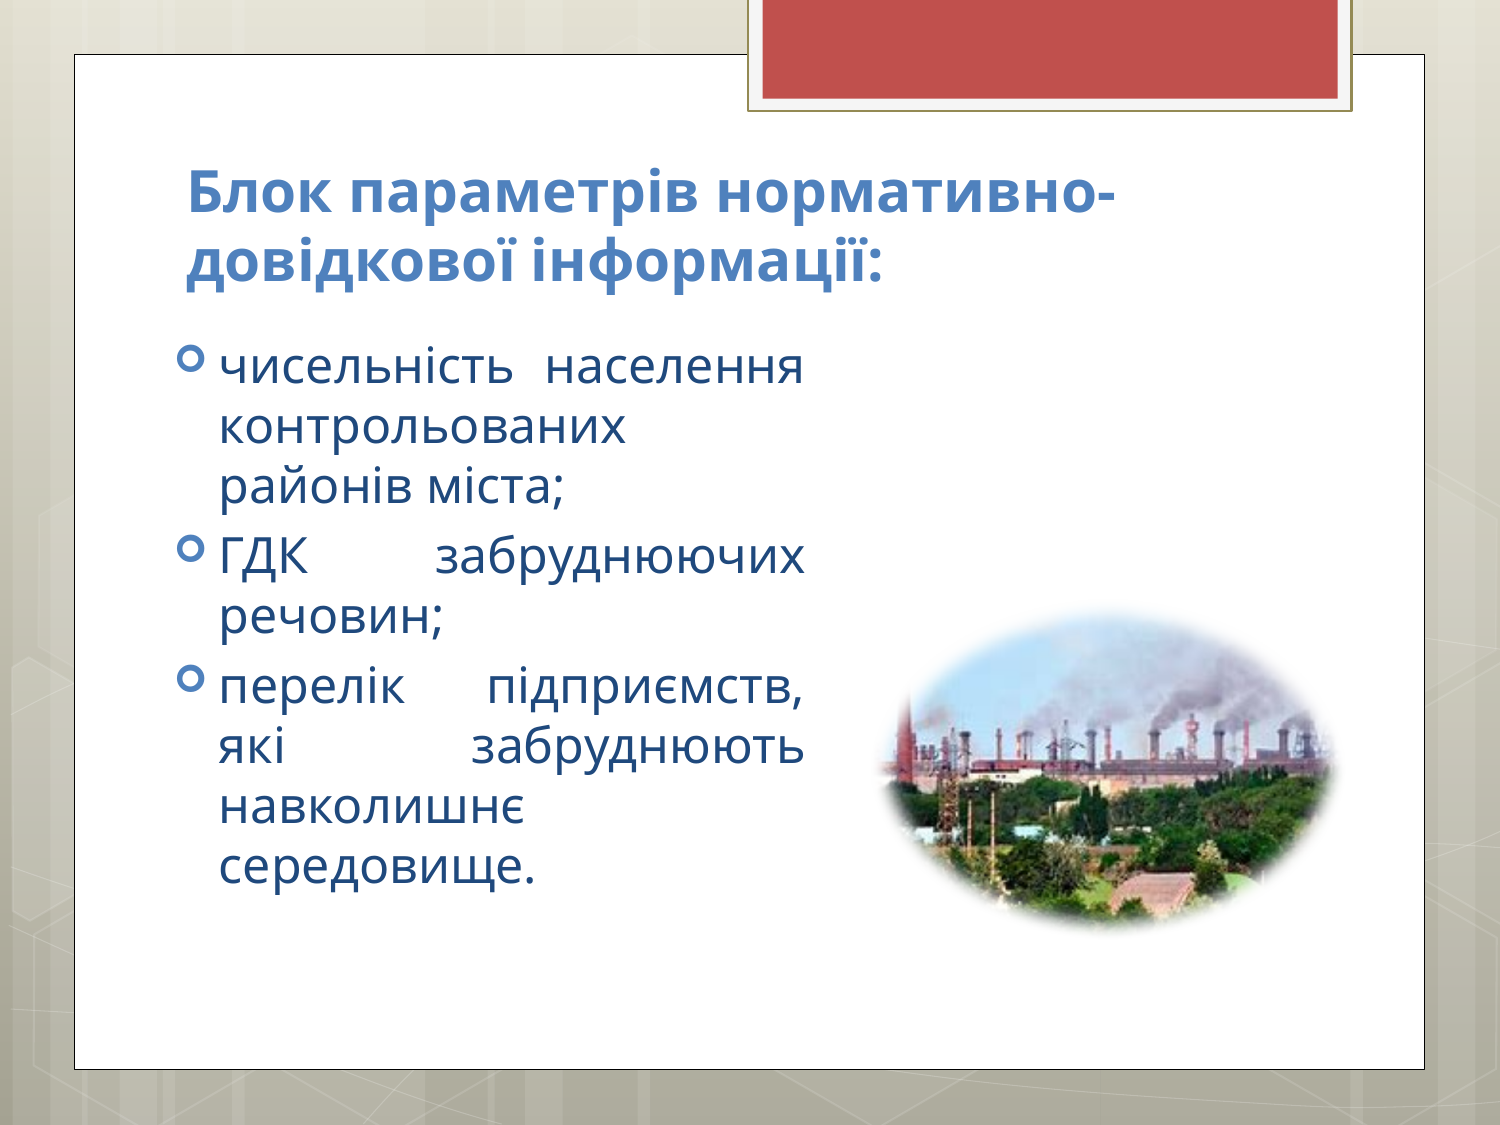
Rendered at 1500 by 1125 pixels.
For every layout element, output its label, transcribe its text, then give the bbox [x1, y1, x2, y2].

picture [867, 597, 1348, 941]
title Блок параметрів нормативно-довідкової інформації: [171, 113, 1324, 302]
list чисельність населення контрольованих районів міста; ГДК забруднюючих речовин; перелік підприємств, які забруднюють навколишнє середовище. [147, 326, 821, 1012]
